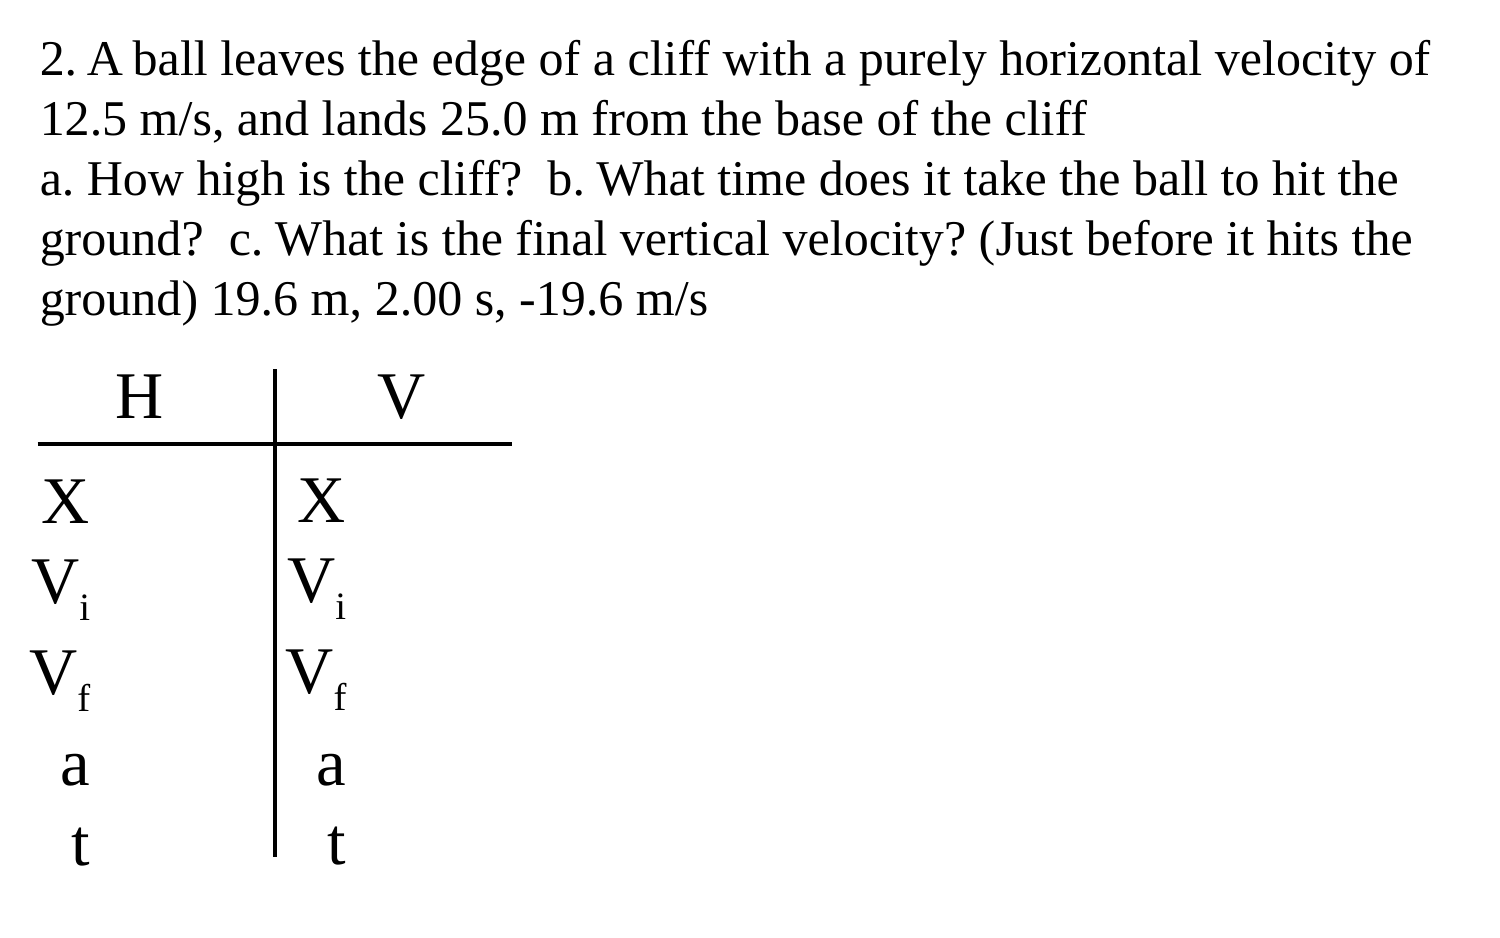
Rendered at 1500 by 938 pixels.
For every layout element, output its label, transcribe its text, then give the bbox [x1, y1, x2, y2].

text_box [12, 343, 513, 869]
text_box 2. A ball leaves the edge of a cliff with a purely horizontal velocity of 12.5 m/s, and lands 25.0 m from the base of the cliff a. How high is the cliff? b. What time does it take the ball to hit the ground? c. What is the final vertical velocity? (Just before it hits the ground) 19.6 m, 2.00 s, -19.6 m/s [24, 17, 1475, 333]
